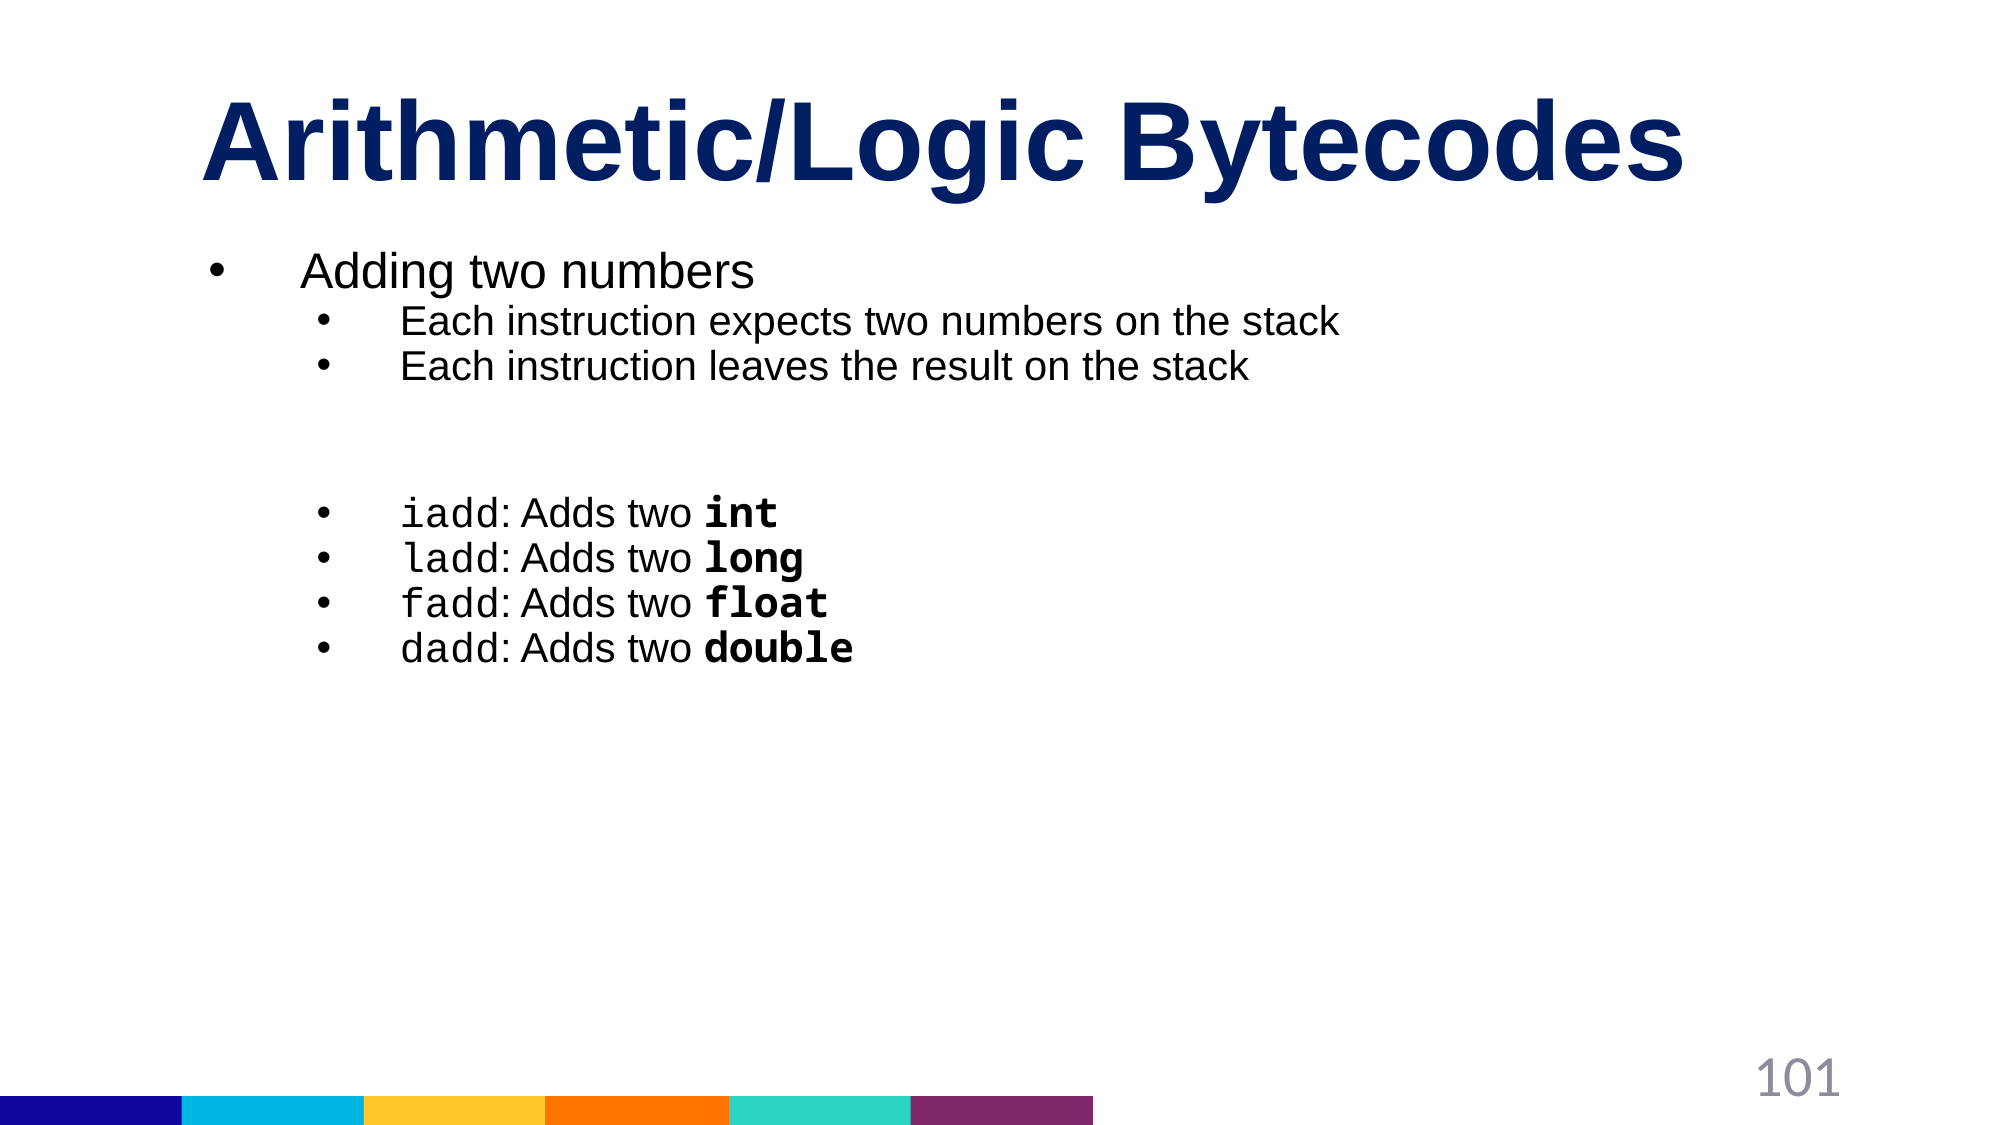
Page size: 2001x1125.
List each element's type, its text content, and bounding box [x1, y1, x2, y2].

slide_number 101 [1412, 1042, 1863, 1103]
title Arithmetic/Logic Bytecodes [180, 63, 1830, 179]
list Adding two numbers Each instruction expects two numbers on the stack Each instruction leaves the result on the stack iadd: Adds two int ladd: Adds two long fadd: Adds two float dadd: Adds two double [180, 225, 1830, 963]
